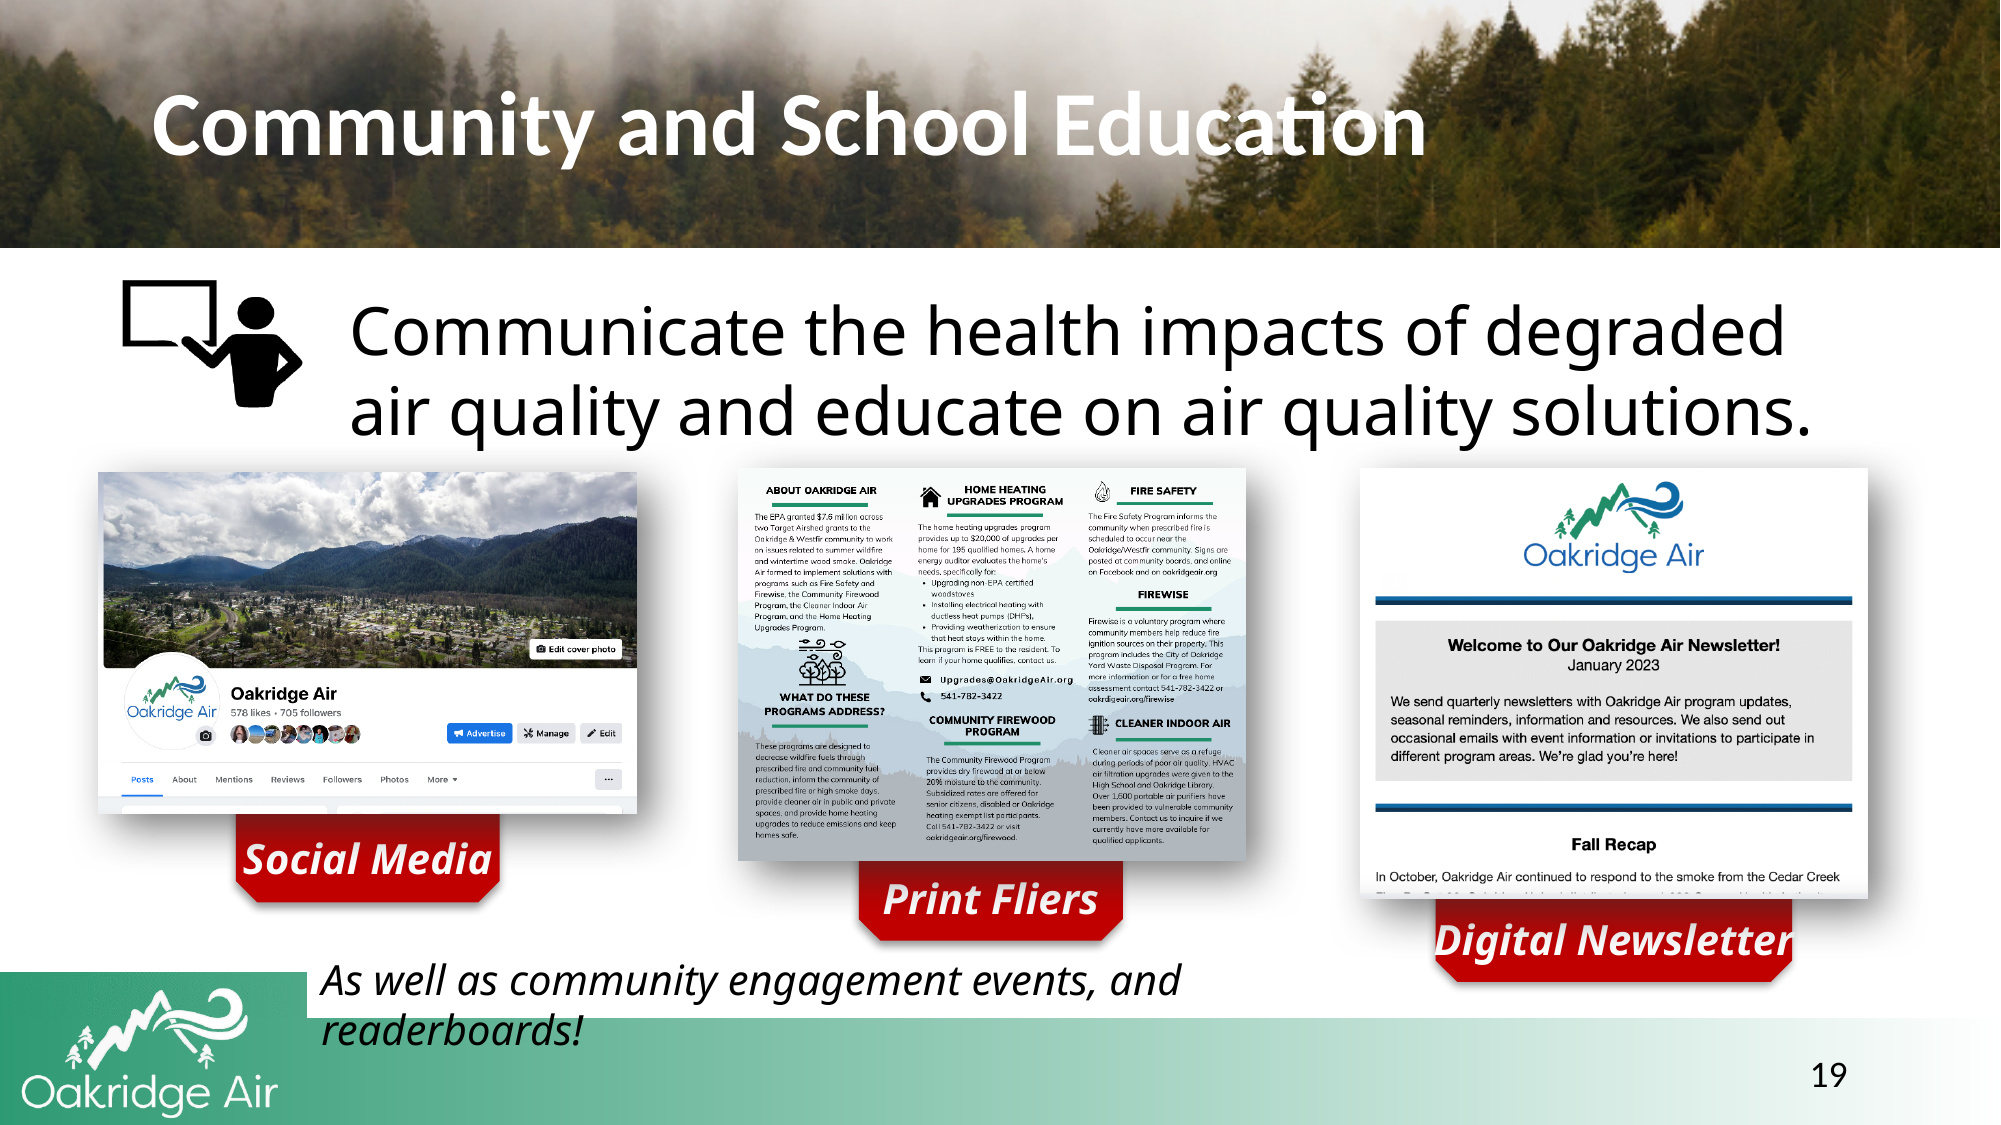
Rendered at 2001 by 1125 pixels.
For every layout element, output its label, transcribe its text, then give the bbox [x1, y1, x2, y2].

text_box Social Media [98, 846, 637, 898]
text_box As well as community engagement events, and readerboards! [306, 938, 1407, 1069]
picture [0, 0, 2000, 248]
text_box Communicate the health impacts of degraded air quality and educate on air quality solutions. [334, 273, 1850, 464]
picture [1359, 468, 1868, 899]
text_box [1449, 979, 1778, 985]
picture [98, 471, 638, 814]
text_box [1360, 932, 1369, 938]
text_box Print Fliers [736, 891, 1246, 938]
text_box Digital Newsletter [1407, 945, 1868, 979]
picture [737, 468, 1246, 861]
title Community and School Education [137, 39, 1863, 212]
text_box [118, 257, 307, 426]
picture [0, 972, 306, 1122]
text_box [248, 898, 488, 906]
